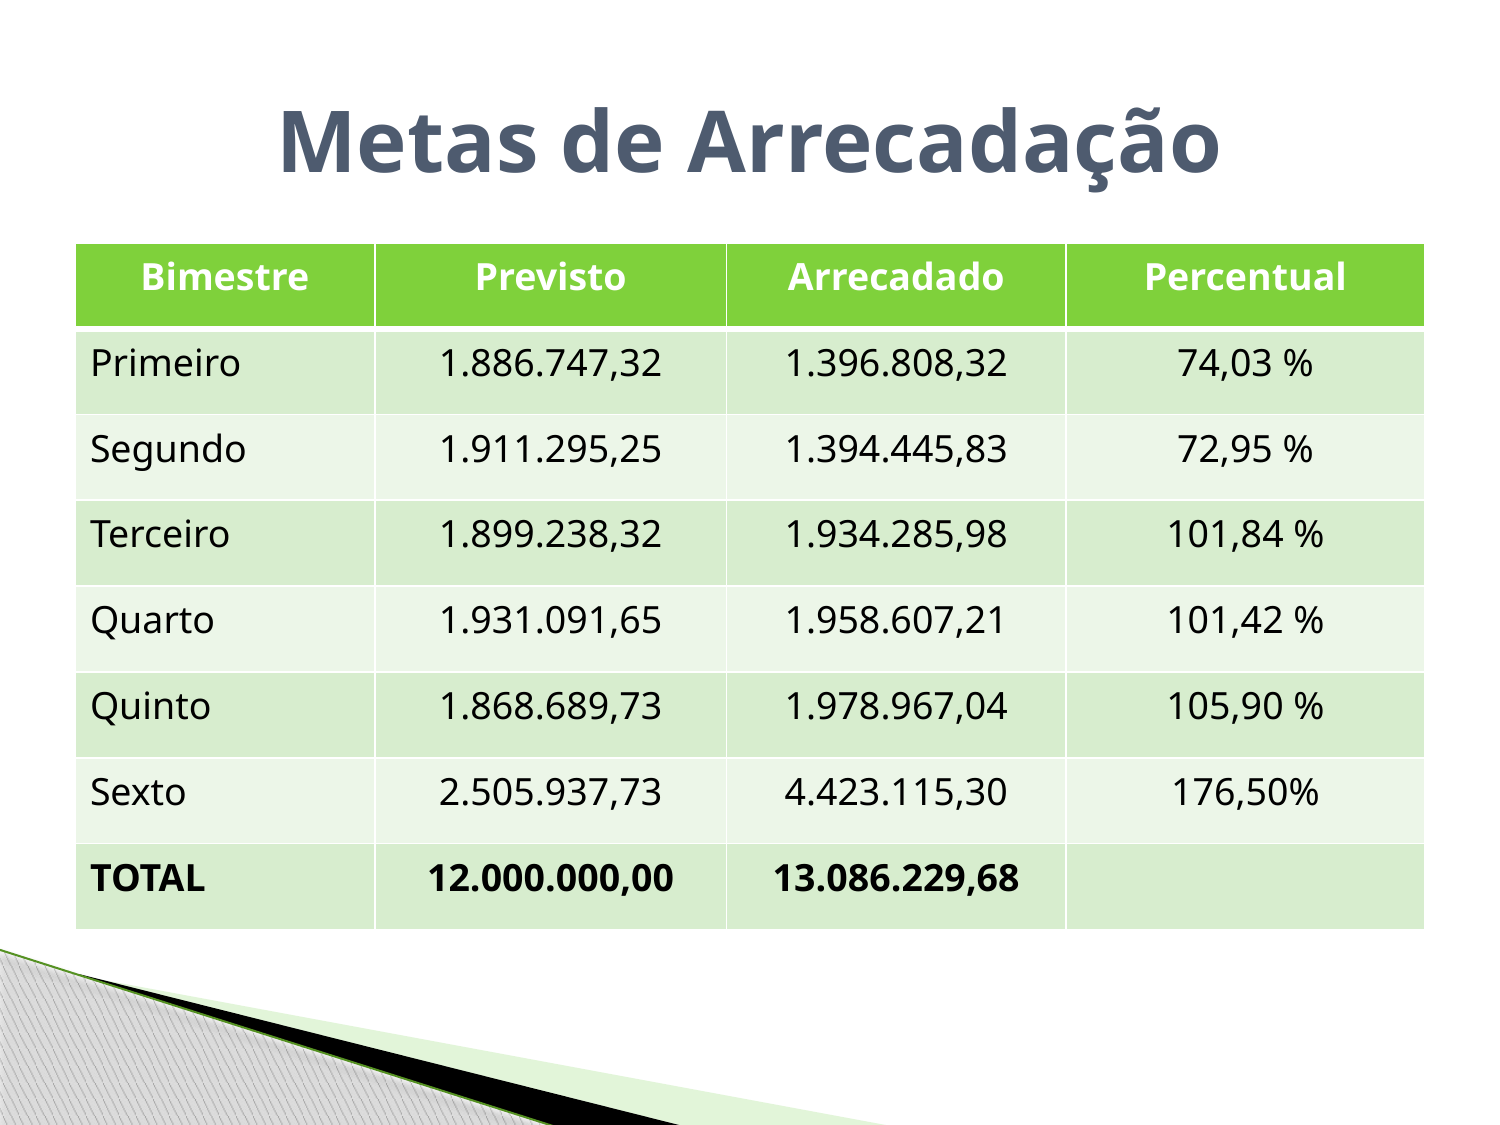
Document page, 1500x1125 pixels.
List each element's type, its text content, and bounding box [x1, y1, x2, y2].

table_cell 1.868.689,73 [376, 673, 726, 757]
table_cell 2.505.937,73 [376, 759, 726, 843]
table_cell 4.423.115,30 [727, 759, 1065, 843]
table_cell 1.394.445,83 [727, 415, 1065, 499]
table_header Previsto [376, 244, 726, 326]
table_cell Quarto [76, 587, 374, 671]
table_cell 1.978.967,04 [727, 673, 1065, 757]
table_cell Sexto [76, 759, 374, 843]
table_cell 105,90 % [1067, 673, 1424, 757]
table_cell 1.396.808,32 [727, 332, 1065, 414]
table_cell 1.931.091,65 [376, 587, 726, 671]
table_cell Primeiro [76, 332, 374, 414]
table_cell 72,95 % [1067, 415, 1424, 499]
table_cell 1.886.747,32 [376, 332, 726, 414]
table_cell 1.899.238,32 [376, 501, 726, 585]
table_cell 101,42 % [1067, 587, 1424, 671]
table_cell [1067, 844, 1424, 929]
table_cell 12.000.000,00 [376, 844, 726, 929]
table_cell 101,84 % [1067, 501, 1424, 585]
table_header Arrecadado [727, 244, 1065, 326]
table_cell TOTAL [76, 844, 374, 929]
table_cell 1.911.295,25 [376, 415, 726, 499]
table_cell Segundo [76, 415, 374, 499]
table_header Percentual [1067, 244, 1424, 326]
table_header Bimestre [76, 244, 374, 326]
table_cell 13.086.229,68 [727, 844, 1065, 929]
table_cell 176,50% [1067, 759, 1424, 843]
title Metas de Arrecadação [75, 45, 1425, 233]
table_cell 1.934.285,98 [727, 501, 1065, 585]
table_cell 74,03 % [1067, 332, 1424, 414]
table_cell Terceiro [76, 501, 374, 585]
table_cell 1.958.607,21 [727, 587, 1065, 671]
table_cell Quinto [76, 673, 374, 757]
